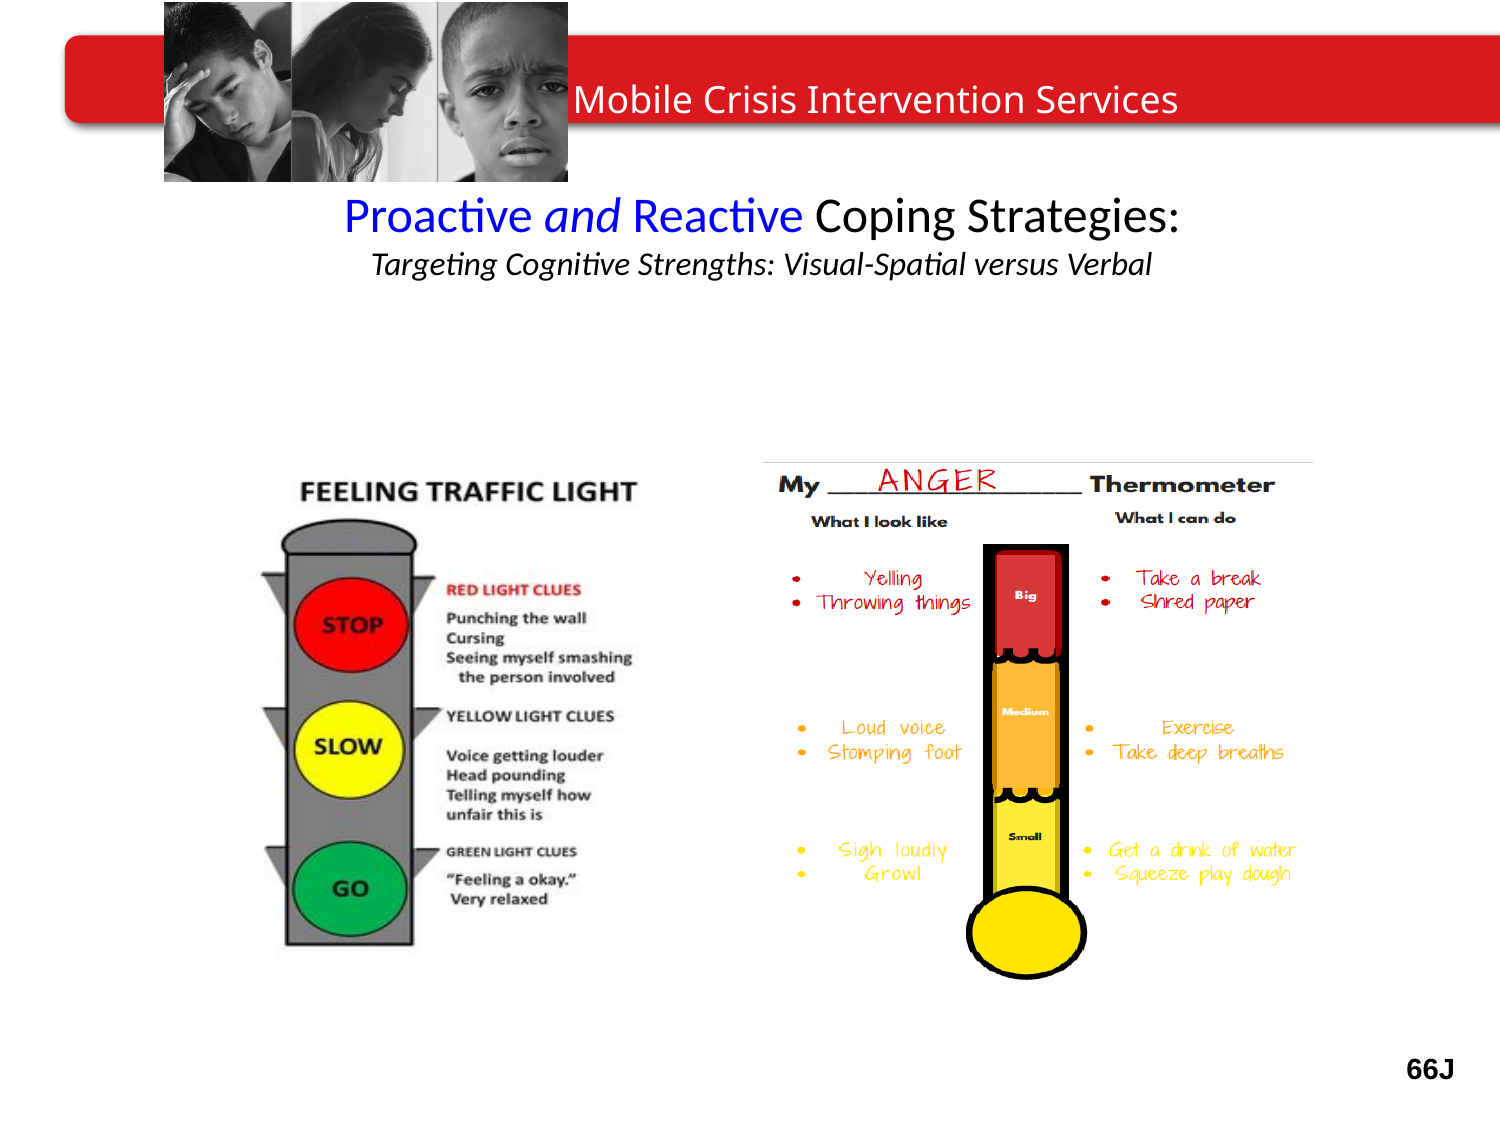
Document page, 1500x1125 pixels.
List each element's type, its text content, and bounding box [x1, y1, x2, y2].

title Proactive and Reactive Coping Strategies: Targeting Cognitive Strengths: Visual-Spatial versus Verbal [112, 174, 1413, 363]
picture [762, 462, 1313, 1010]
picture [249, 469, 676, 962]
picture [164, 2, 568, 174]
slide_number 66J [795, 1037, 1471, 1098]
